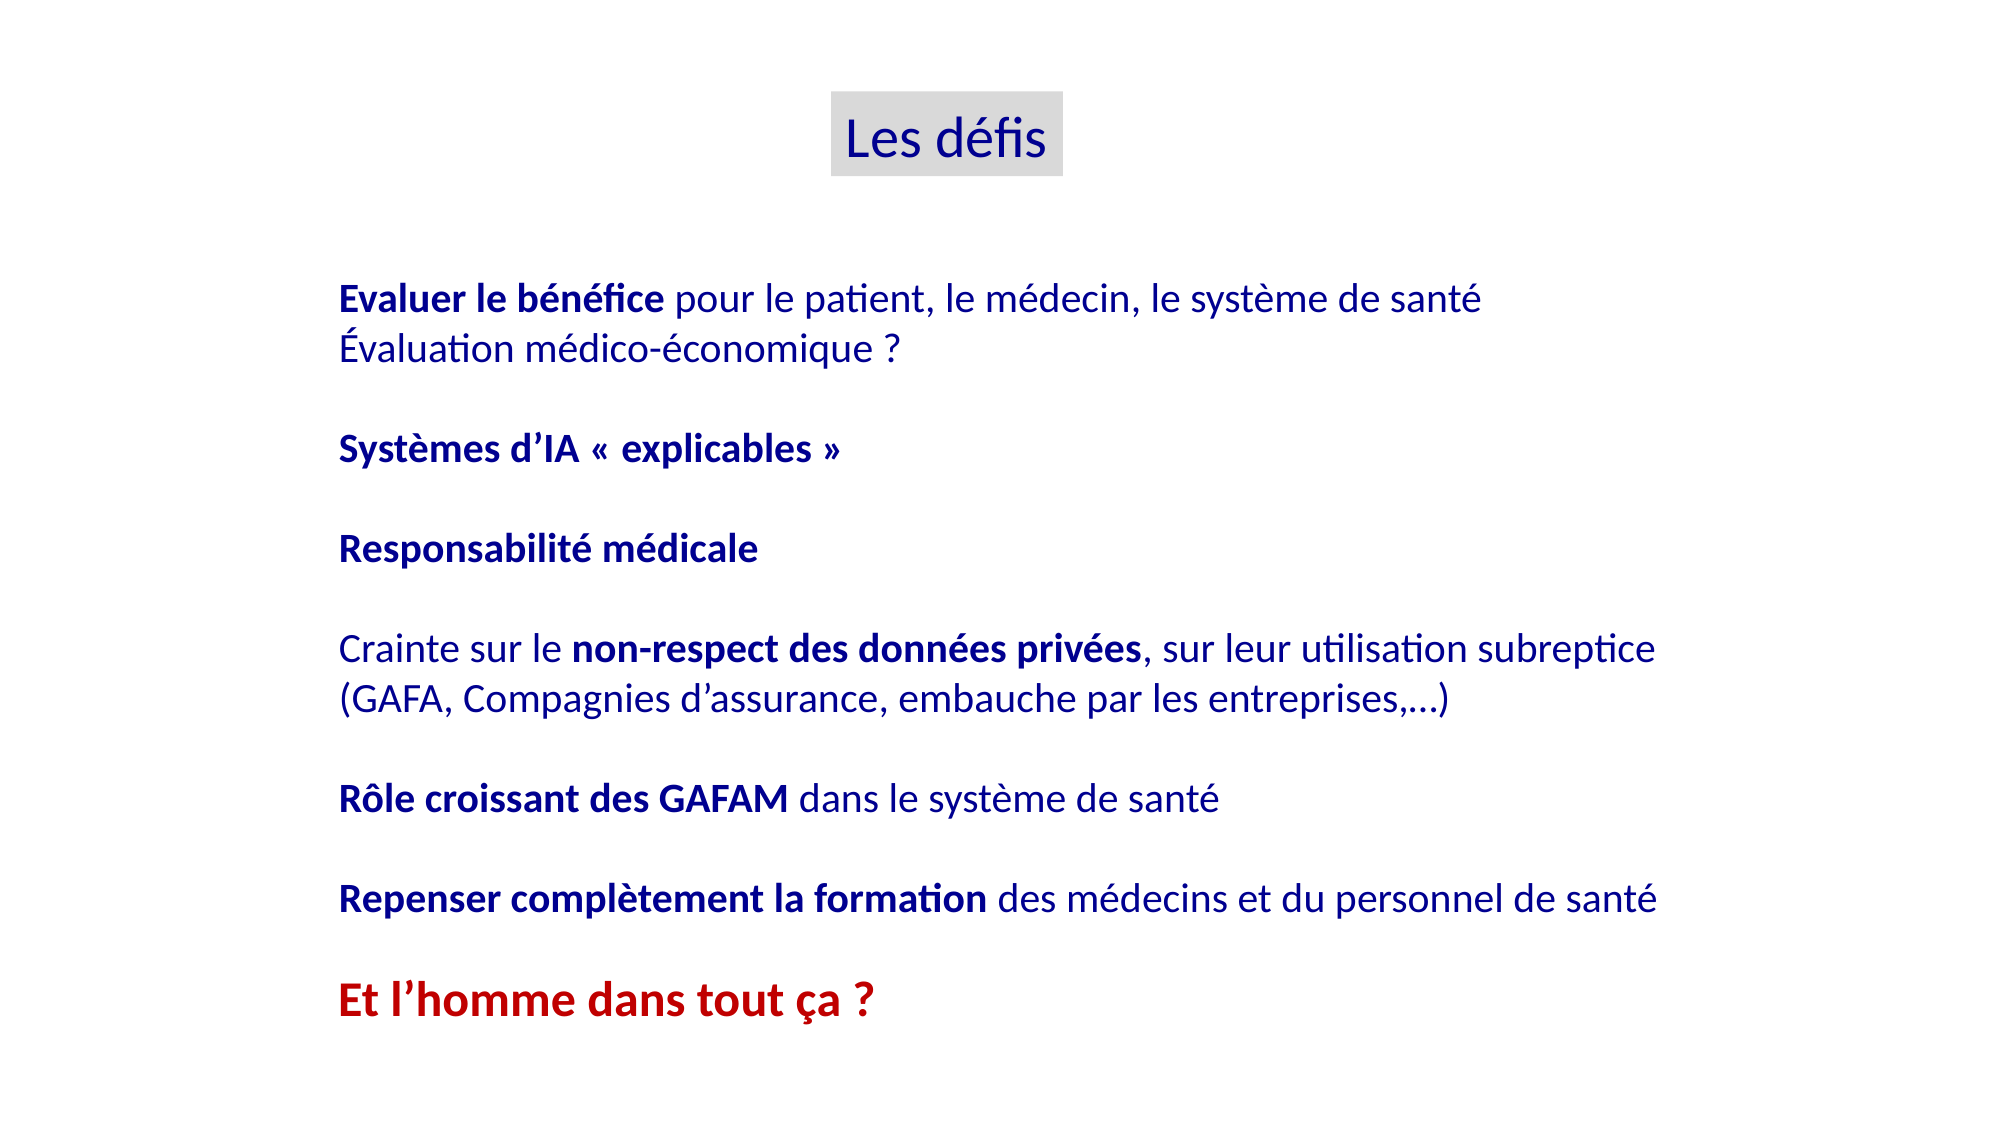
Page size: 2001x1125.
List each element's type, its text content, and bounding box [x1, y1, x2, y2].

text_box Evaluer le bénéfice pour le patient, le médecin, le système de santé Évaluation médico-économique ? Systèmes d’IA « explicables » Responsabilité médicale Crainte sur le non-respect des données privées, sur leur utilisation subreptice (GAFA, Compagnies d’assurance, embauche par les entreprises,…) Rôle croissant des GAFAM dans le système de santé Repenser complètement la formation des médecins et du personnel de santé [324, 263, 1673, 1029]
text_box Les défis [831, 91, 1063, 177]
text_box Et l’homme dans tout ça ? [323, 899, 891, 1034]
